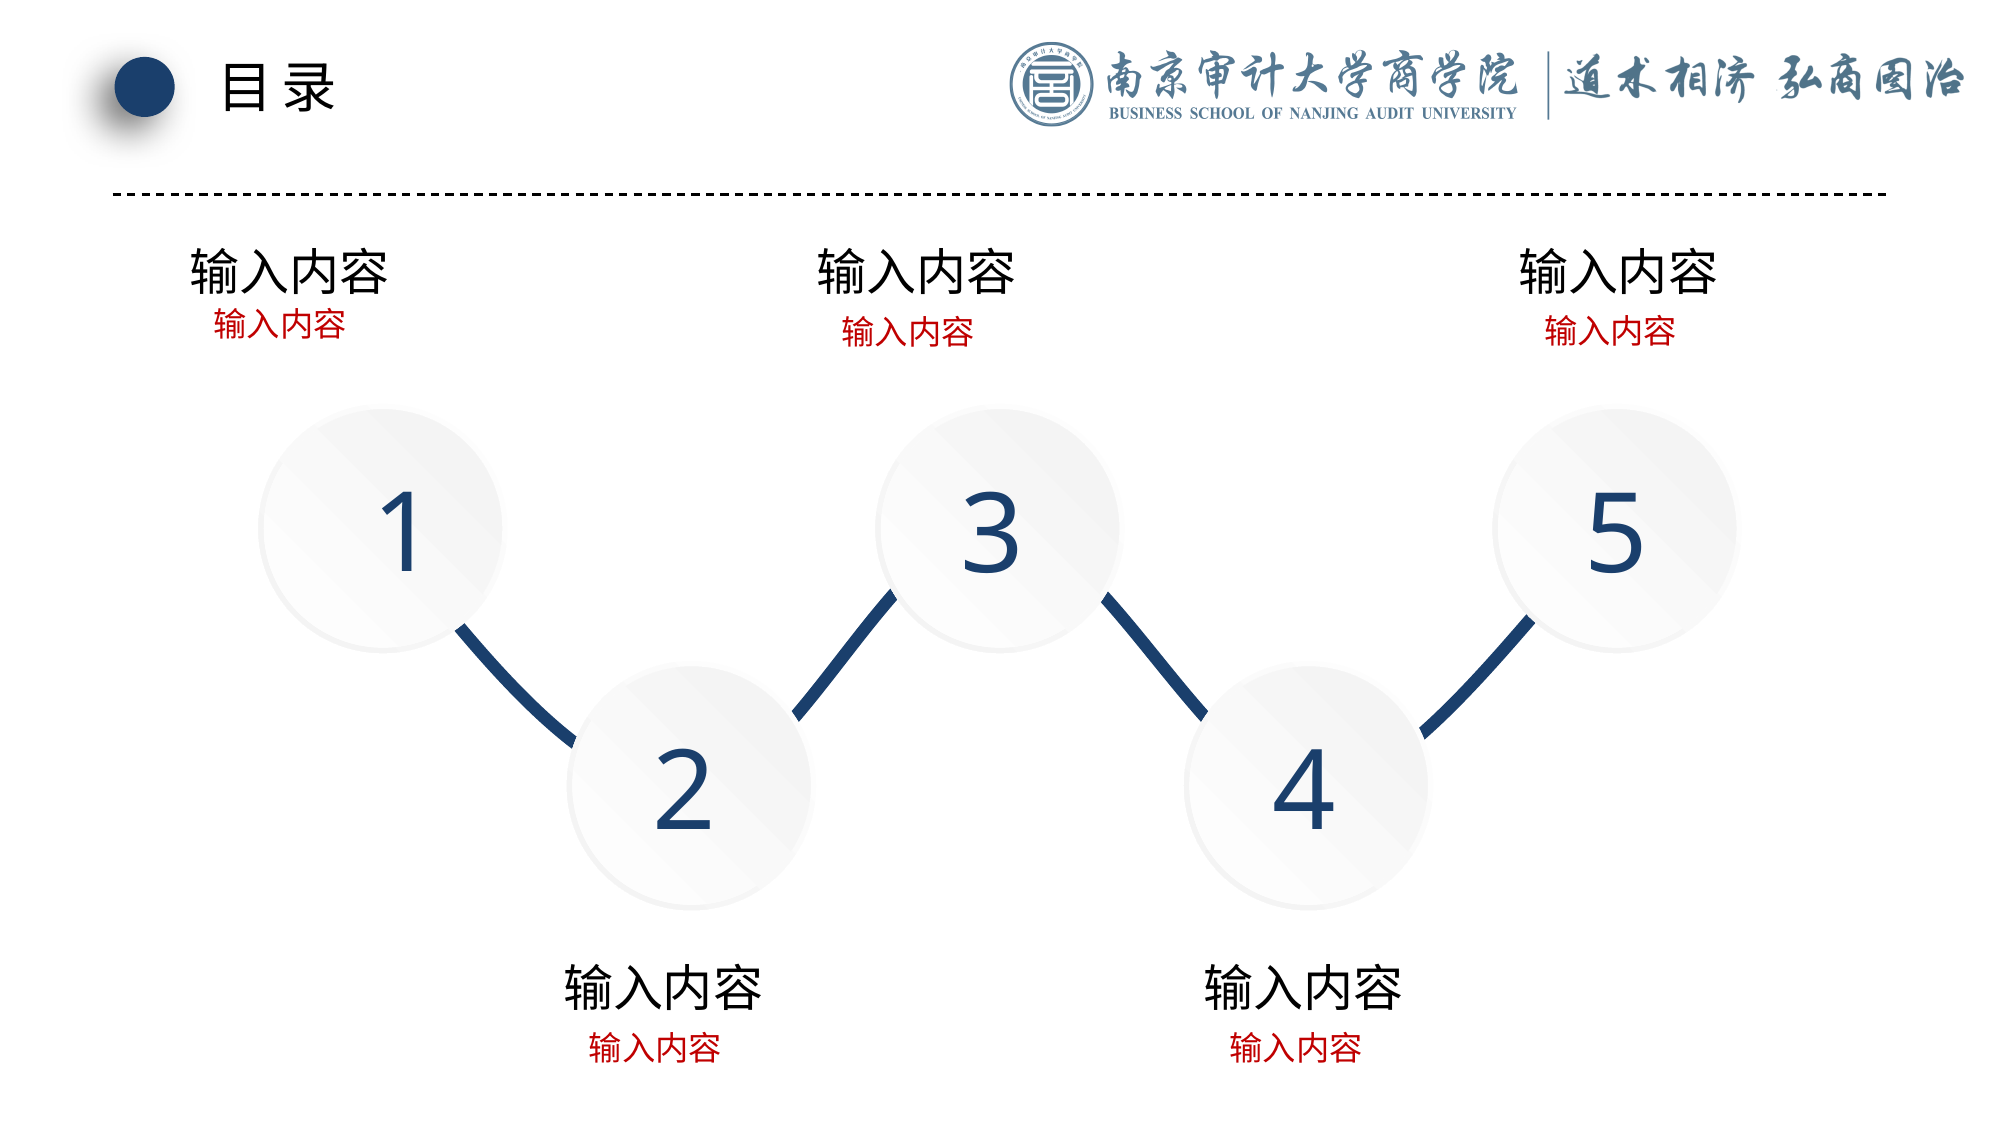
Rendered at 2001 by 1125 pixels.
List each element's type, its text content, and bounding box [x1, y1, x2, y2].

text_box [1492, 403, 1742, 654]
picture [995, 35, 2000, 132]
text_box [566, 661, 816, 911]
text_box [258, 403, 508, 654]
text_box 输入内容 [97, 295, 464, 391]
text_box 输入内容 [174, 233, 405, 295]
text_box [472, 949, 839, 1116]
text_box [113, 55, 176, 119]
text_box 目录 [203, 45, 353, 127]
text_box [1183, 661, 1434, 911]
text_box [1427, 232, 1794, 400]
text_box [481, 528, 875, 737]
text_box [1113, 949, 1480, 1116]
text_box [1125, 526, 1501, 724]
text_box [725, 233, 1092, 400]
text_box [875, 403, 1125, 654]
